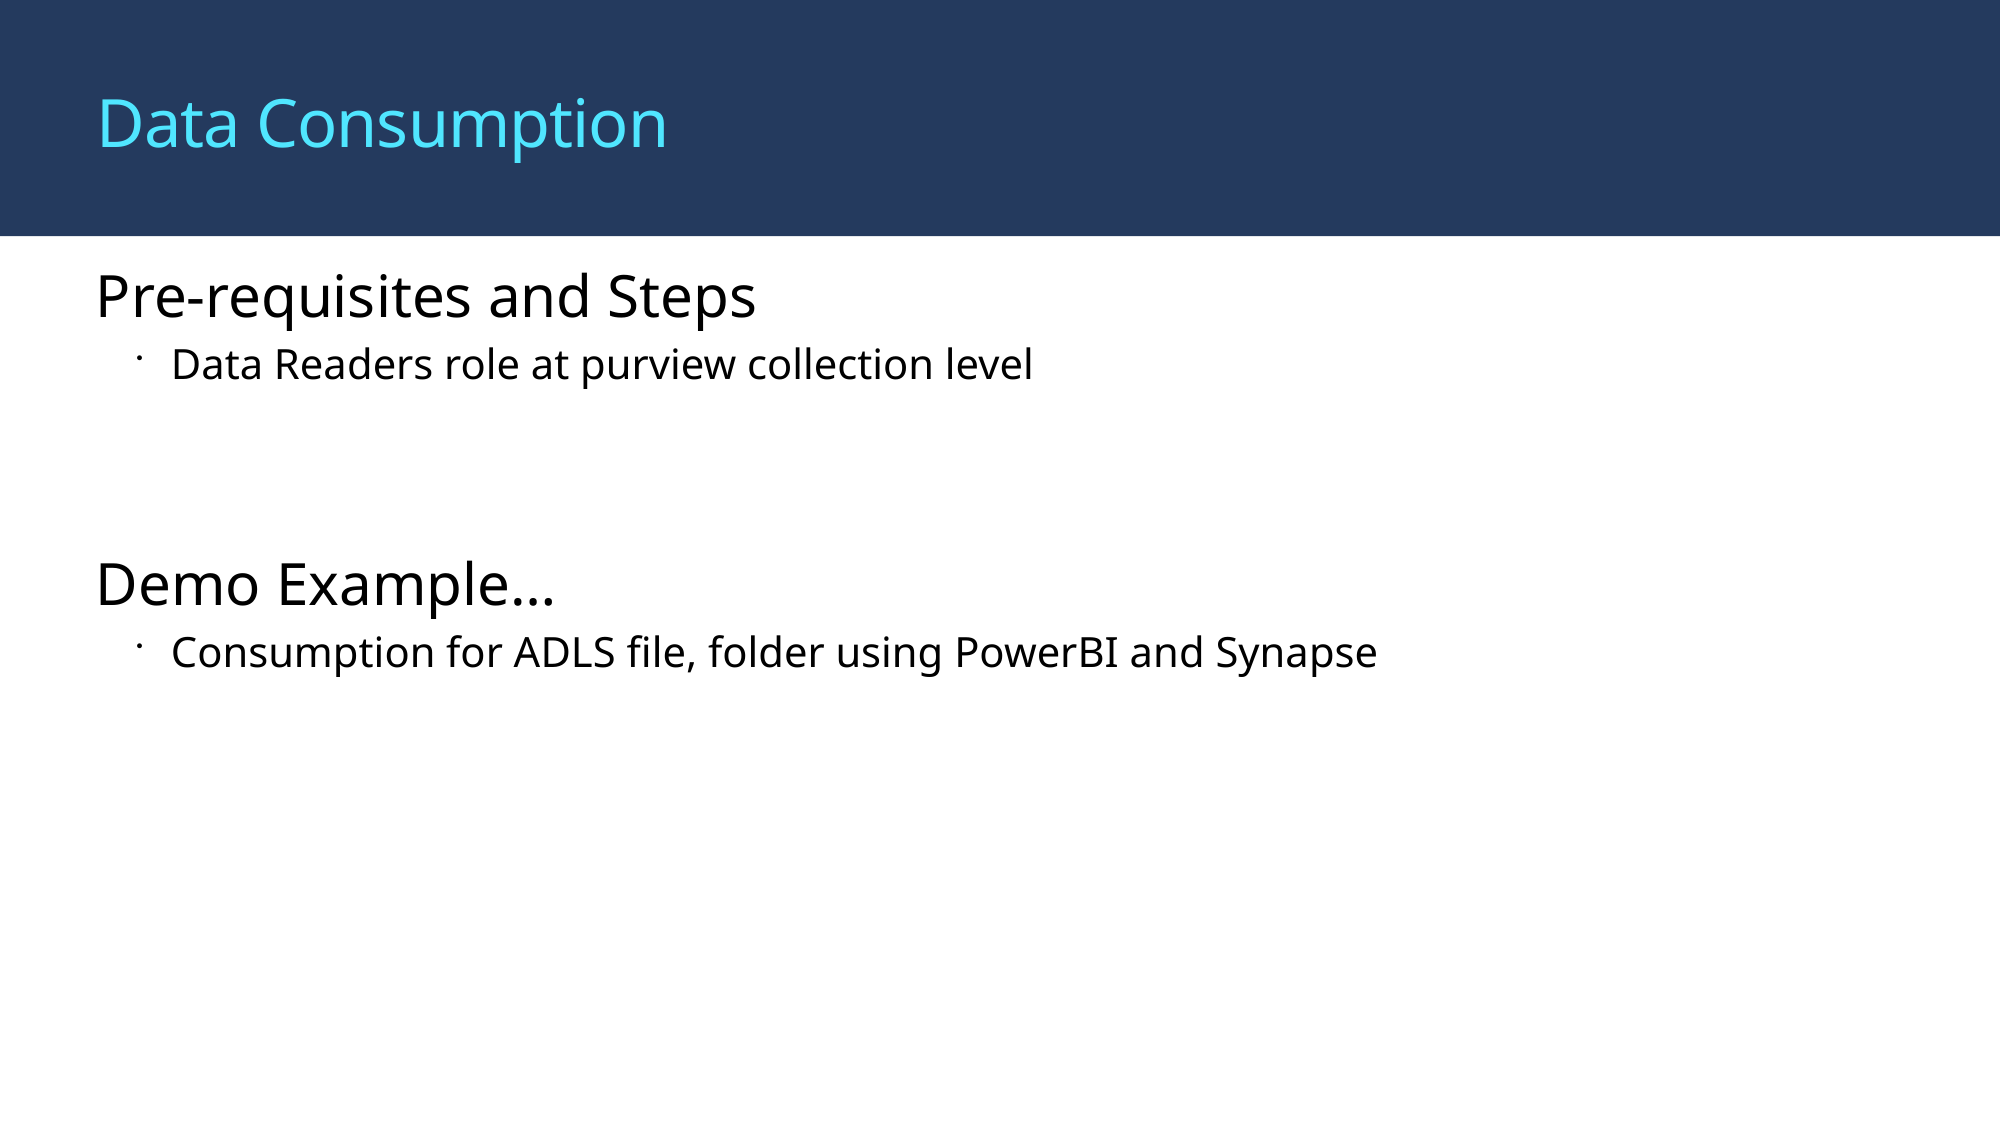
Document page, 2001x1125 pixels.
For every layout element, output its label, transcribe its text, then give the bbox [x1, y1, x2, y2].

title Data Consumption [96, 80, 1904, 161]
list Pre-requisites and Steps Data Readers role at purview collection level [95, 259, 1418, 547]
text_box Demo Example… Consumption for ADLS file, folder using PowerBI and Synapse [95, 547, 1418, 874]
